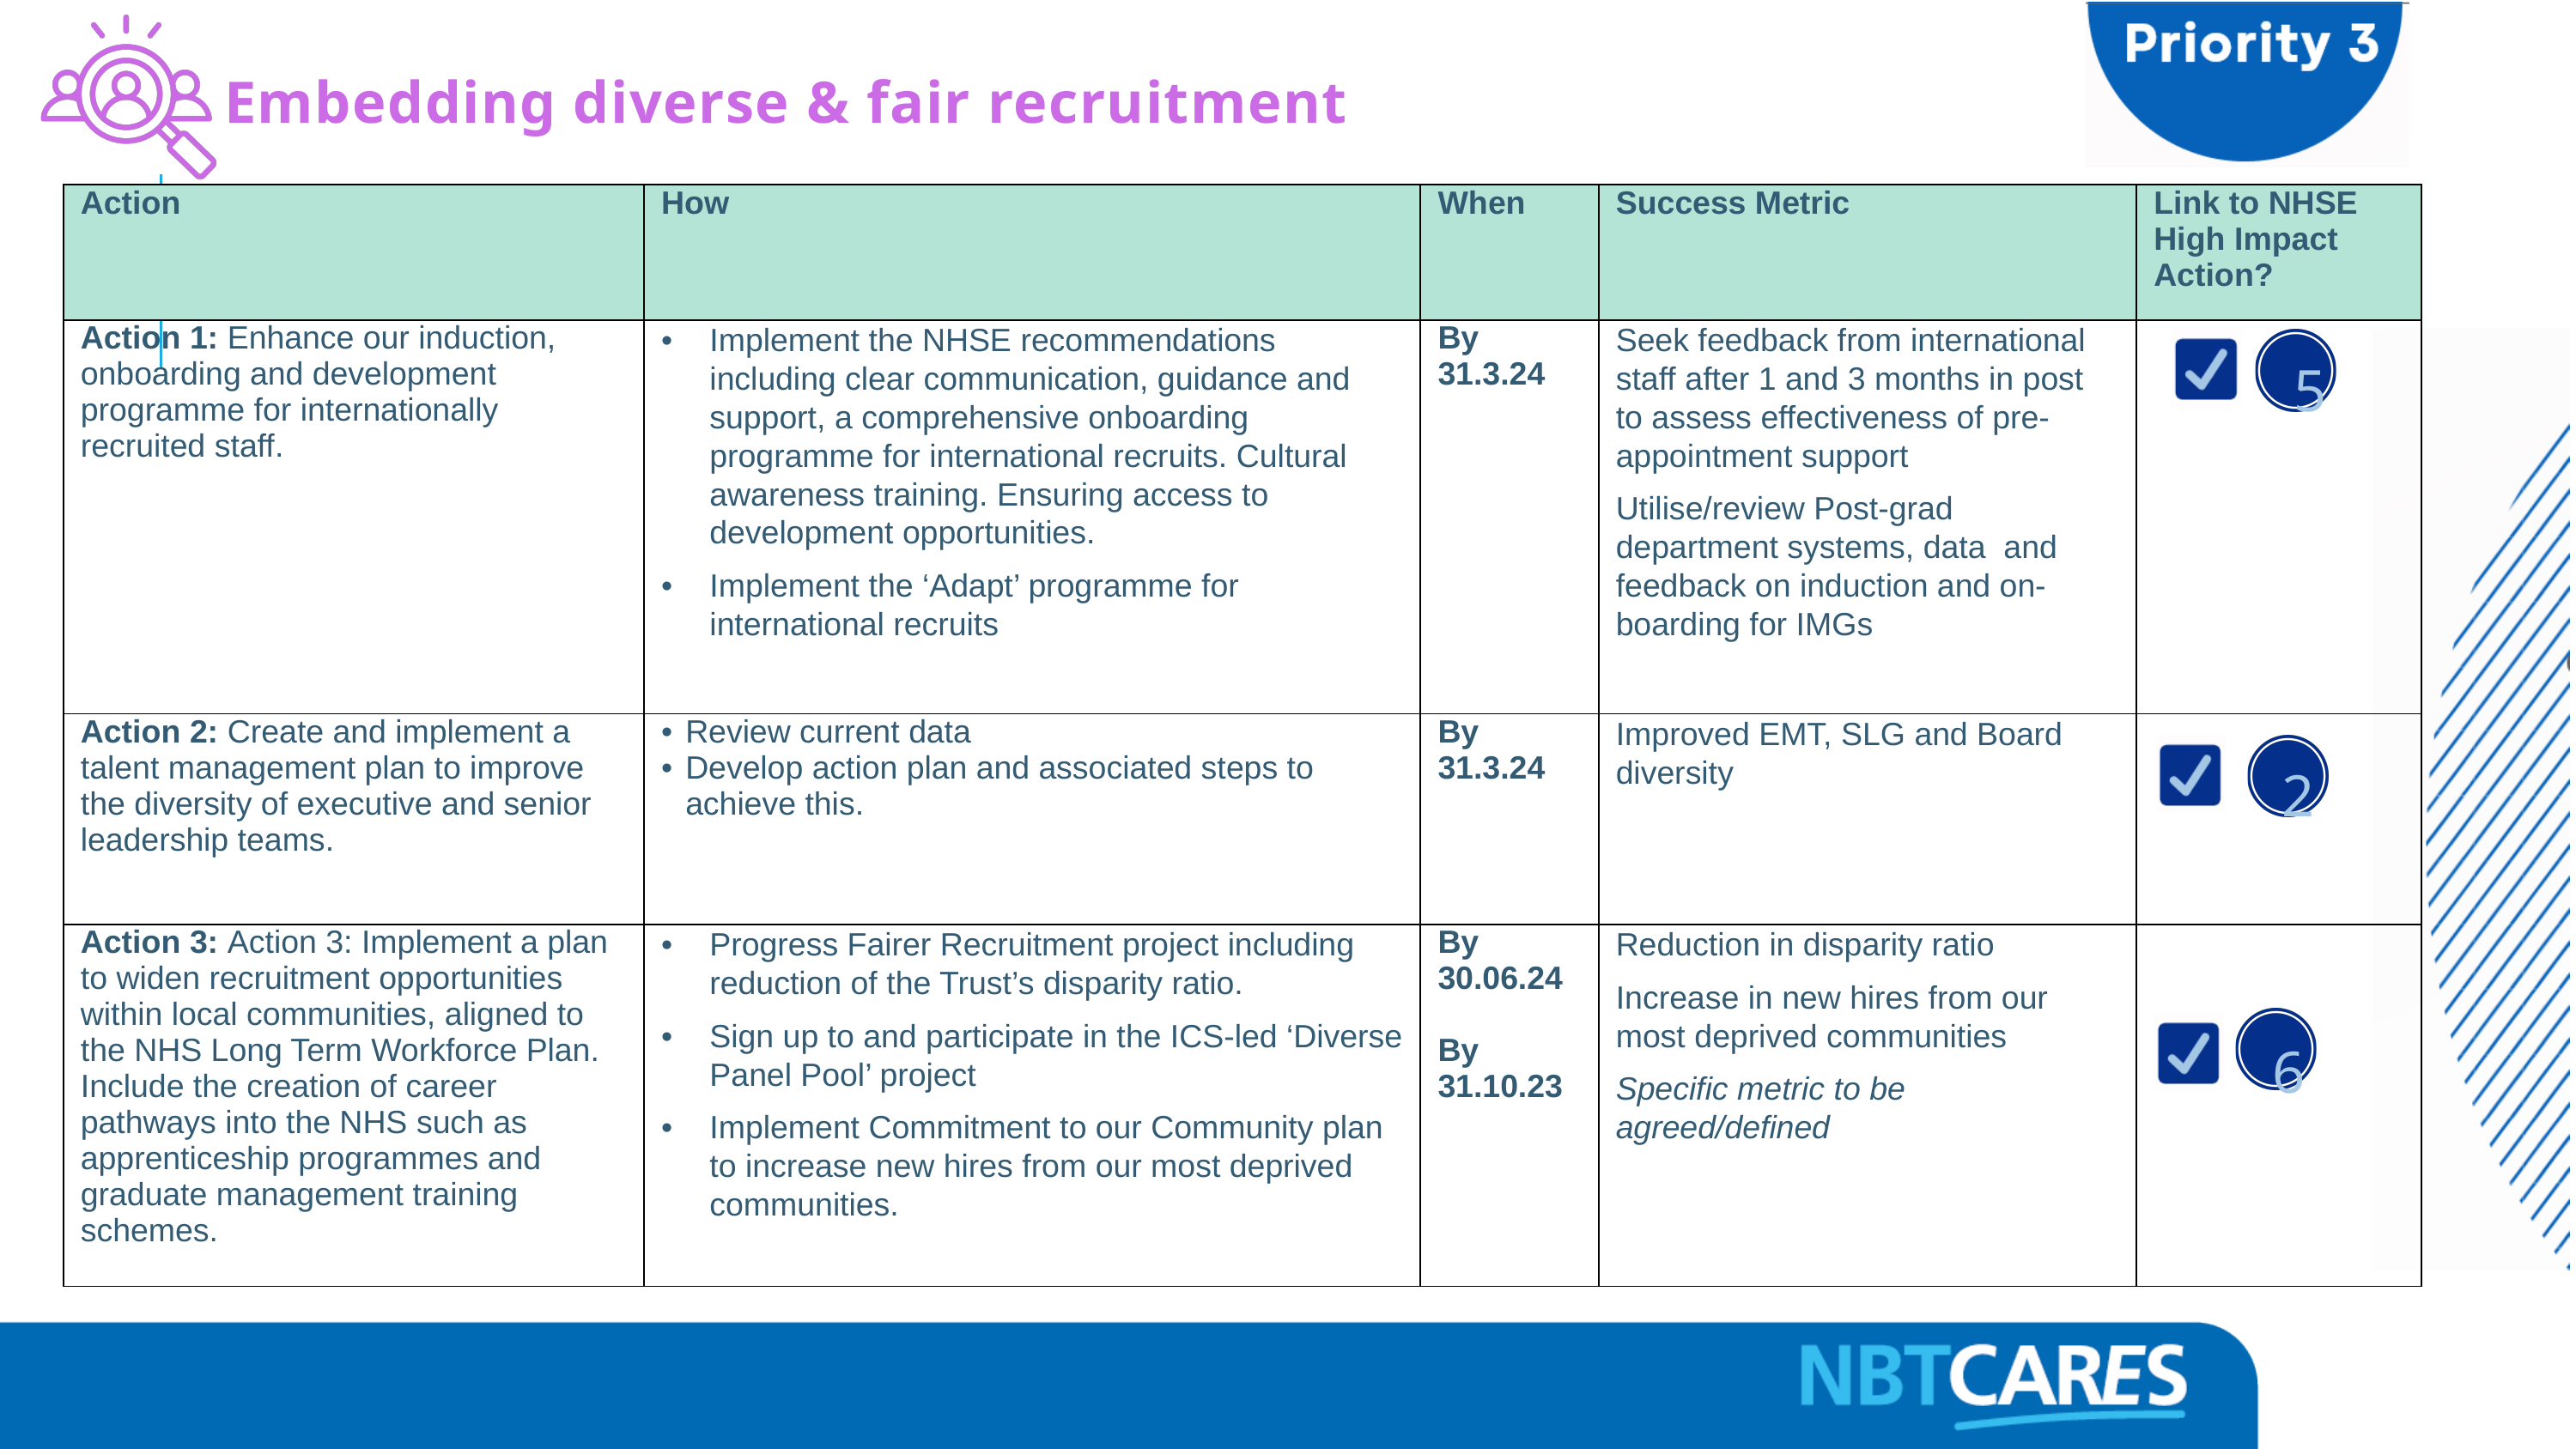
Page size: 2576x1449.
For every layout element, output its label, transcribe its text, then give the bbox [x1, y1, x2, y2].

table_cell By 31.3.24 [1421, 714, 1598, 924]
picture [0, 1311, 2273, 1449]
table_cell Action 3: Action 3: Implement a plan to widen recruitment opportunities within local communities, aligned to the NHS Long Term Workforce Plan. Include the creation of career pathways into the NHS such as apprenticeship programmes and graduate management training schemes. [64, 925, 643, 1286]
table_cell By 30.06.24 By 31.10.23 [1421, 925, 1598, 1286]
table_cell Improved EMT, SLG and Board diversity [1600, 714, 2136, 924]
table_cell [2137, 925, 2421, 1286]
table_cell By 31.3.24 [1421, 321, 1598, 713]
table_header Success Metric [1600, 185, 2136, 319]
table_cell Review current data Develop action plan and associated steps to achieve this. [645, 714, 1419, 924]
text_box 2 [2281, 697, 2288, 828]
table_cell Action 2: Create and implement a talent management plan to improve the diversity of executive and senior leadership teams. [64, 714, 643, 924]
text_box 5 [2293, 293, 2301, 424]
text_box [2247, 735, 2281, 817]
table_cell [2137, 321, 2421, 713]
picture [2155, 735, 2226, 812]
table_cell Seek feedback from international staff after 1 and 3 months in post to assess effectiveness of pre-appointment support Utilise/review Post-grad department systems, data and feedback on induction and on-boarding for IMGs [1600, 321, 2136, 713]
text_box [2255, 329, 2293, 412]
picture [2154, 1013, 2225, 1091]
picture [2172, 329, 2242, 406]
text_box [2280, 1008, 2317, 1090]
title Embedding diverse & fair recruitment [0, 79, 1949, 202]
picture [2372, 329, 2570, 1271]
table_cell Implement the NHSE recommendations including clear communication, guidance and support, a comprehensive onboarding programme for international recruits. Cultural awareness training. Ensuring access to development opportunities. Implement the ‘Adapt’ programme for international recruits [645, 321, 1419, 713]
table_cell Action 1: Enhance our induction, onboarding and development programme for internationally recruited staff. [64, 321, 643, 713]
table_header When [1421, 202, 1598, 319]
table_header Link to NHSE High Impact Action? [2137, 185, 2421, 319]
text_box [2288, 735, 2329, 817]
text_box [2235, 1008, 2272, 1090]
text_box 6 [2272, 974, 2280, 1105]
table_cell Reduction in disparity ratio Increase in new hires from our most deprived communities Specific metric to be agreed/defined [1600, 925, 2136, 1286]
table_cell Progress Fairer Recruitment project including reduction of the Trust’s disparity ratio. Sign up to and participate in the ICS-led ‘Diverse Panel Pool’ project Implement Commitment to our Community plan to increase new hires from our most deprived communities. [645, 925, 1419, 1286]
text_box [40, 15, 217, 179]
table_cell [2137, 714, 2366, 924]
table_header Action [64, 202, 643, 319]
picture [2086, 2, 2409, 167]
table_header How [645, 202, 1419, 319]
text_box [2301, 329, 2336, 412]
